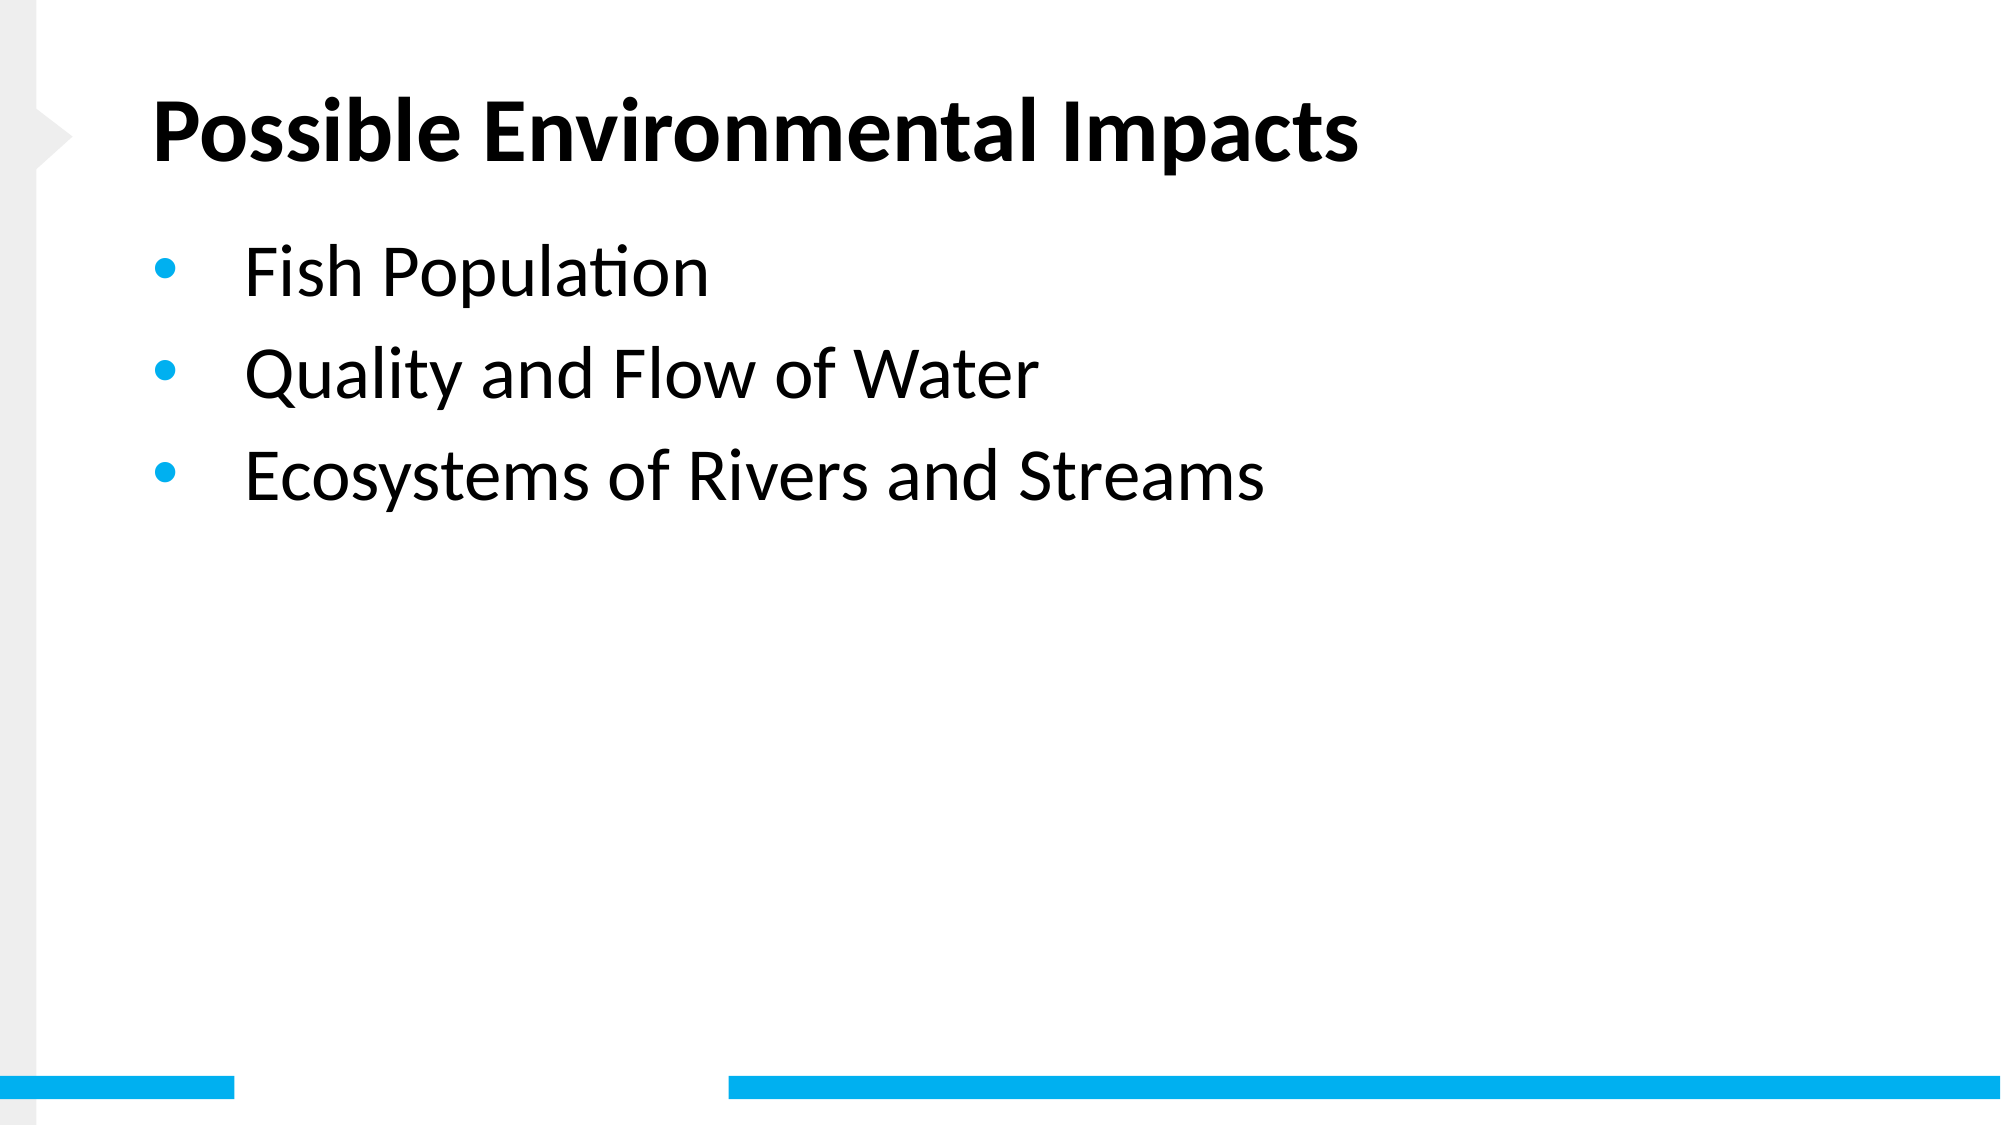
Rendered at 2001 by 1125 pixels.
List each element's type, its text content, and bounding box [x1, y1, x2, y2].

title Possible Environmental Impacts [137, 59, 1867, 204]
list Fish Population Quality and Flow of Water Ecosystems of Rivers and Streams [137, 224, 1867, 1014]
